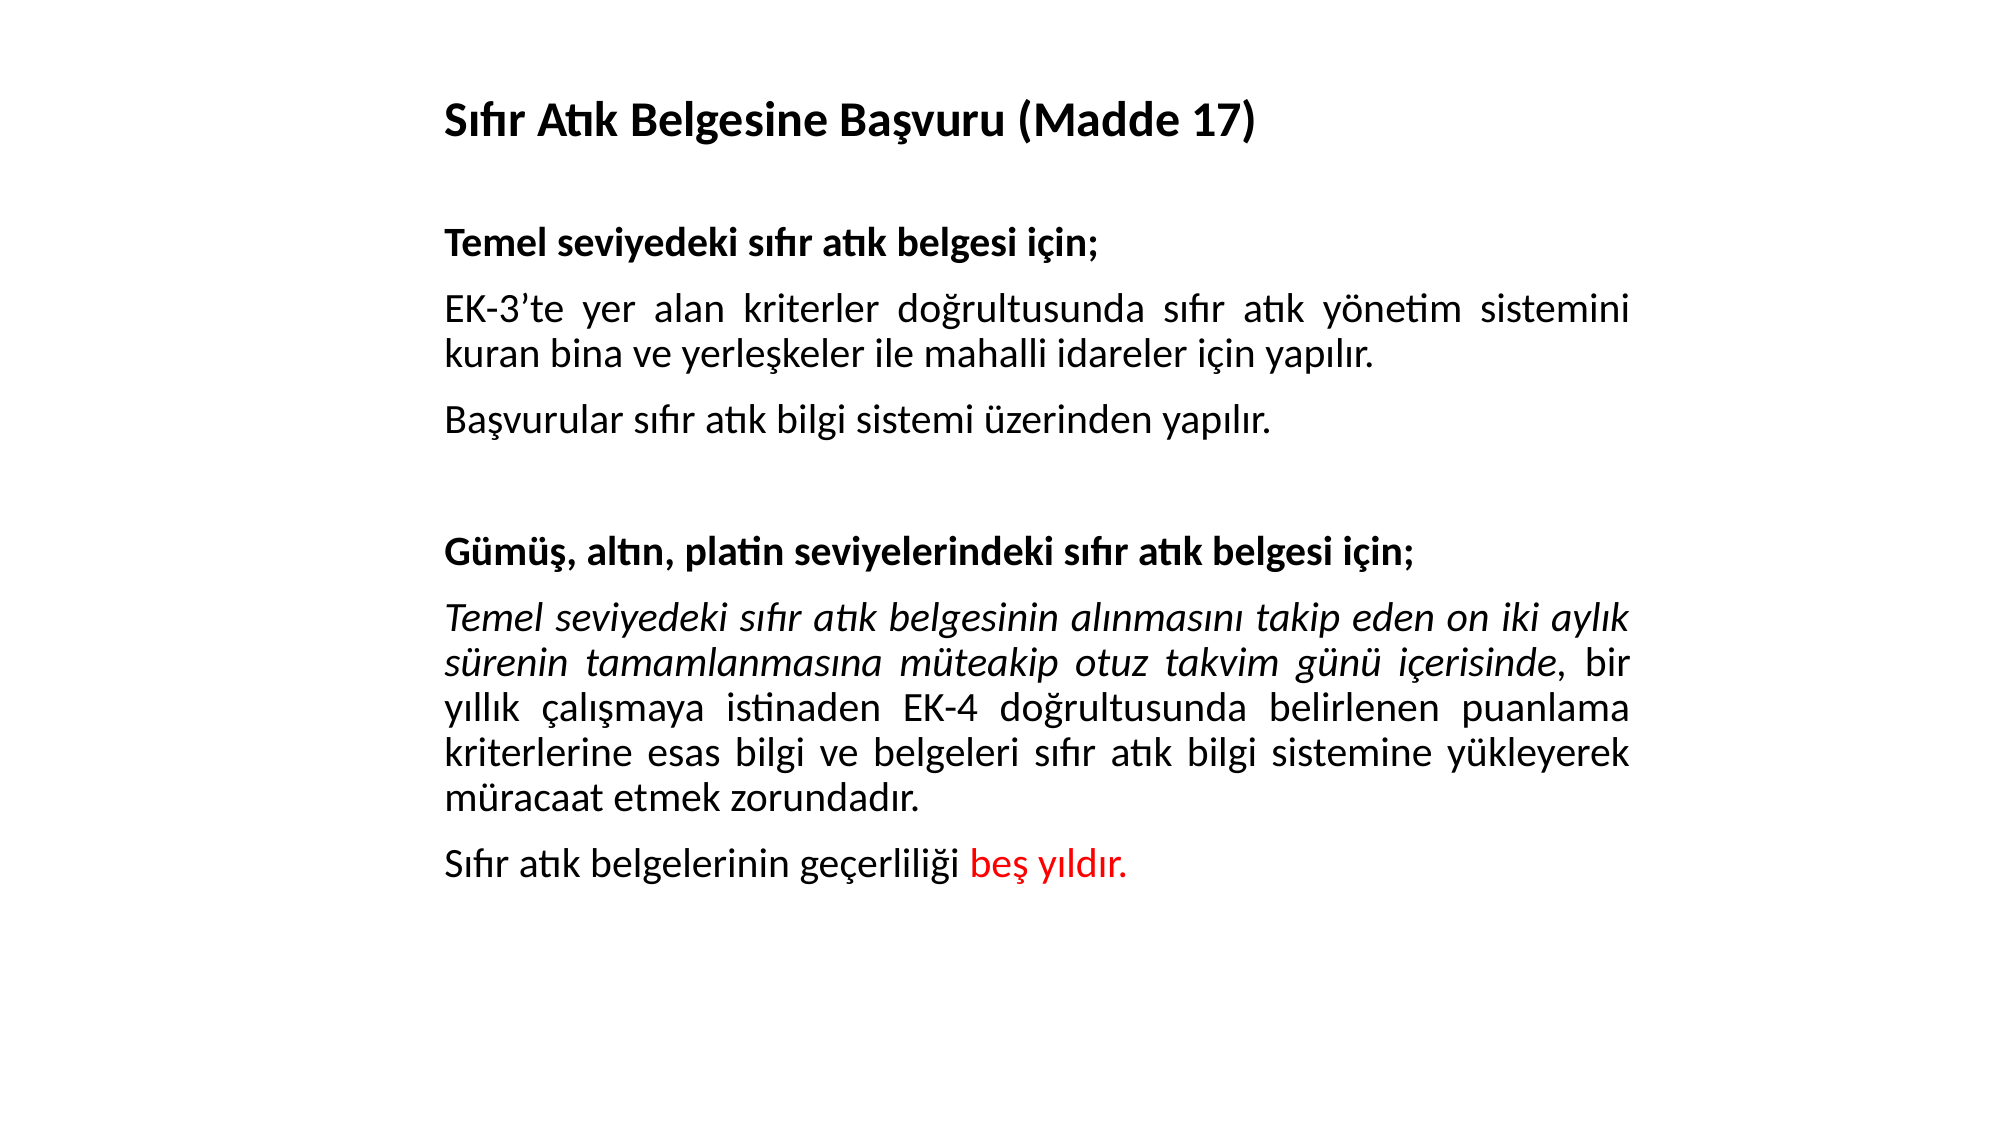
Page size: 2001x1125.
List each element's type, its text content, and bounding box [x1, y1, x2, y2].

title Sıfır Atık Belgesine Başvuru (Madde 17) [429, 54, 1298, 185]
list Temel seviyedeki sıfır atık belgesi için; EK-3’te yer alan kriterler doğrultusunda sıfır atık yönetim sistemini kuran bina ve yerleşkeler ile mahalli idareler için yapılır. Başvurular sıfır atık bilgi sistemi üzerinden yapılır. Gümüş, altın, platin seviyelerindeki sıfır atık belgesi için; Temel seviyedeki sıfır atık belgesinin alınmasını takip eden on iki aylık sürenin tamamlanmasına müteakip otuz takvim günü içerisinde, bir yıllık çalışmaya istinaden EK-4 doğrultusunda belirlenen puanlama kriterlerine esas bilgi ve belgeleri sıfır atık bilgi sistemine yükleyerek müracaat etmek zorundadır. Sıfır atık belgelerinin geçerliliği beş yıldır. [429, 213, 1646, 1072]
